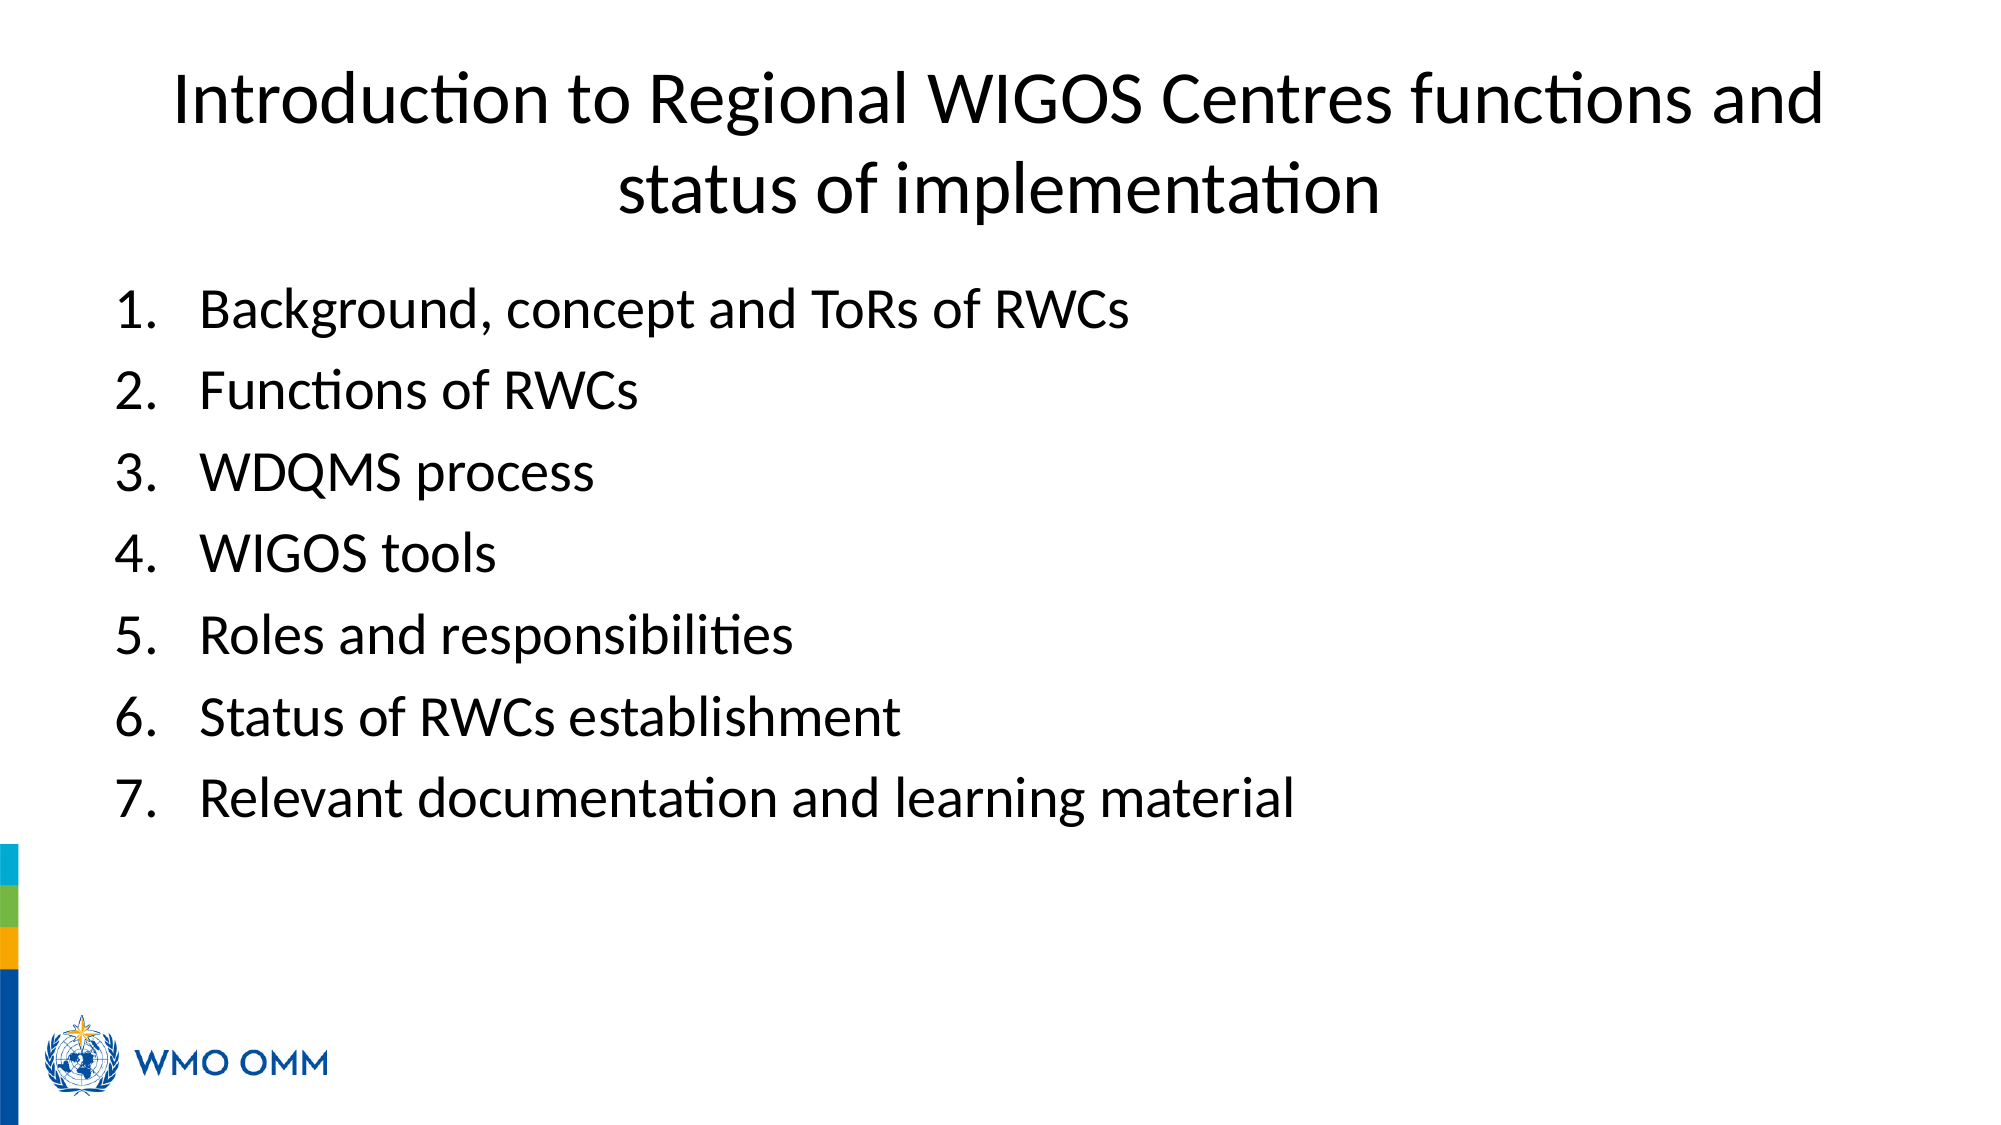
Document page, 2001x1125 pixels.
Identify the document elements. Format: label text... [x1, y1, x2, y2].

title Introduction to Regional WIGOS Centres functions and status of implementation [99, 45, 1900, 233]
list Background, concept and ToRs of RWCs Functions of RWCs WDQMS process WIGOS tools Roles and responsibilities Status of RWCs establishment Relevant documentation and learning material [99, 262, 1900, 1005]
picture [0, 843, 327, 1125]
